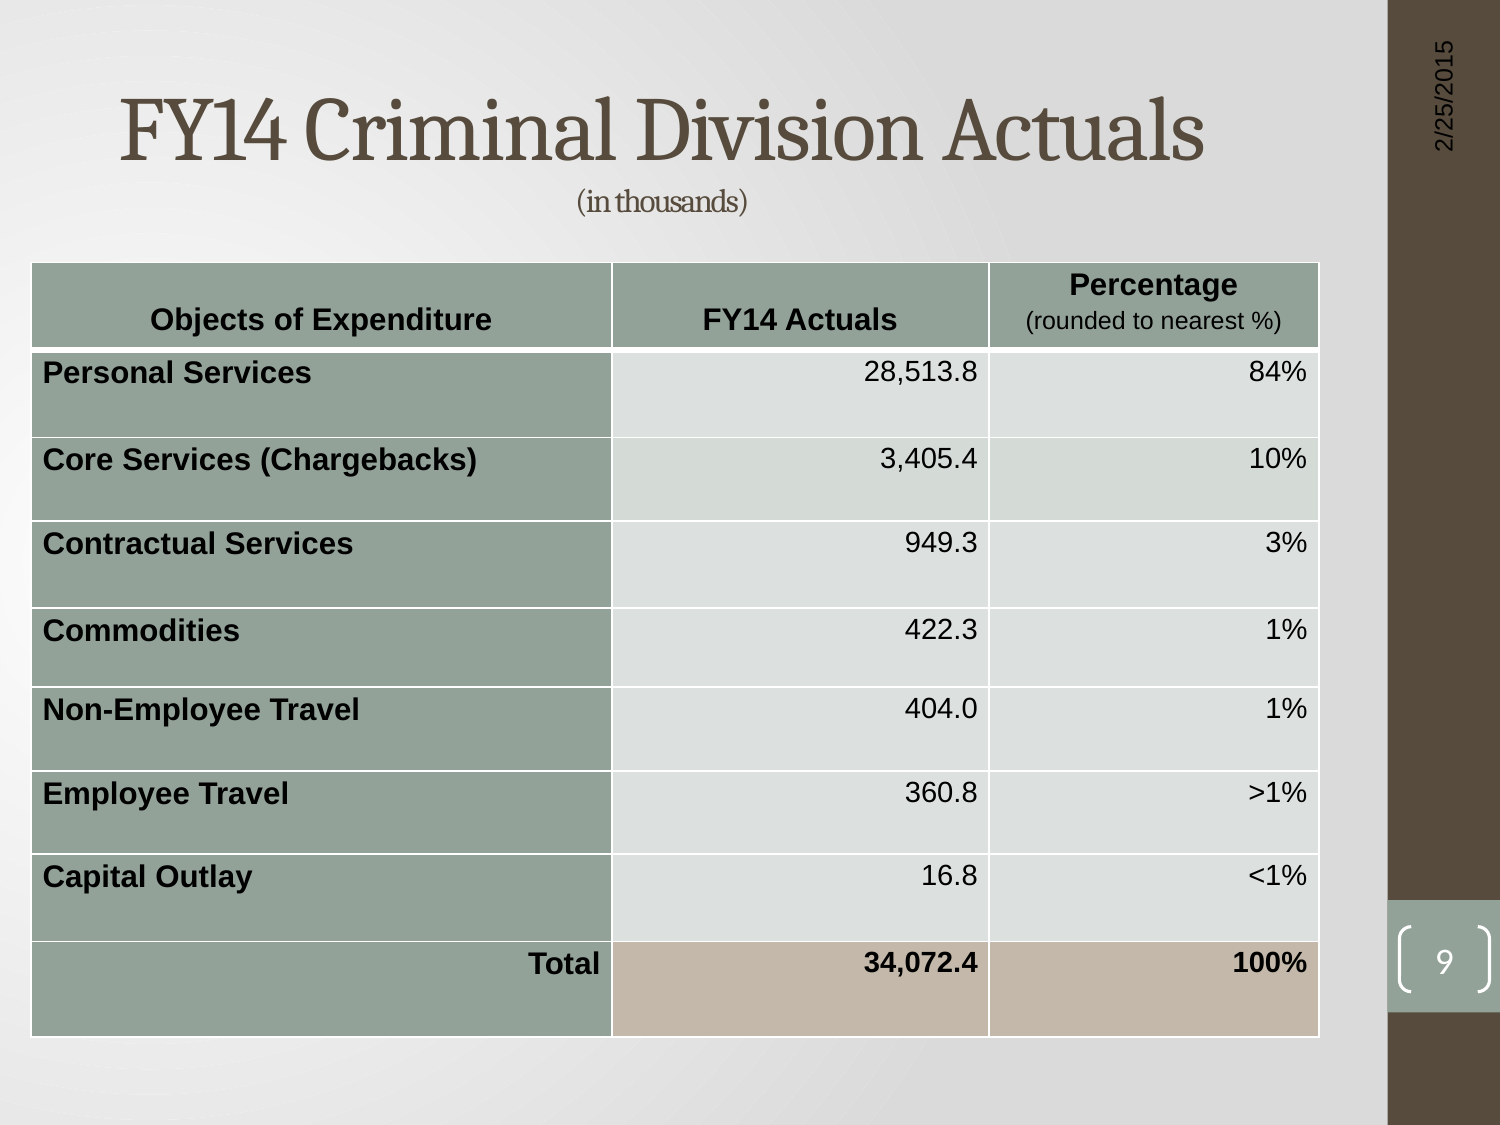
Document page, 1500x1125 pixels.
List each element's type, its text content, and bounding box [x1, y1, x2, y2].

table_cell 404.0 [613, 688, 988, 770]
table_cell Commodities [32, 609, 611, 686]
table_cell 84% [990, 353, 1318, 437]
table_cell 949.3 [613, 522, 988, 607]
table_cell 1% [990, 688, 1318, 770]
table_header FY14 Actuals [613, 263, 988, 347]
table_cell 422.3 [613, 609, 988, 686]
table_cell Non-Employee Travel [32, 688, 611, 770]
table_cell 360.8 [613, 772, 988, 853]
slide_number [1412, 25, 1473, 426]
table_cell >1% [990, 772, 1318, 853]
table_cell Capital Outlay [32, 855, 611, 941]
table_cell 3% [990, 522, 1318, 607]
table_cell Total [32, 942, 611, 1036]
table_header Objects of Expenditure [32, 263, 611, 347]
table_cell 1% [990, 609, 1318, 686]
table_cell 16.8 [613, 855, 988, 941]
table_cell 10% [990, 438, 1318, 520]
table_header Percentage (rounded to nearest %) [990, 263, 1318, 347]
table_cell Core Services (Chargebacks) [32, 438, 611, 520]
table_cell 3,405.4 [613, 438, 988, 520]
table_cell Personal Services [32, 353, 611, 437]
table_cell 34,072.4 [613, 942, 988, 1036]
table_cell 28,513.8 [613, 353, 988, 437]
table_cell Contractual Services [32, 522, 611, 607]
title FY14 Criminal Division Actuals (in thousands) [37, 50, 1288, 238]
table_cell Employee Travel [32, 772, 611, 853]
text_box [0, 50, 1350, 359]
slide_number 9 [1397, 925, 1492, 994]
table_cell <1% [990, 855, 1318, 941]
table_cell 100% [990, 942, 1318, 1036]
